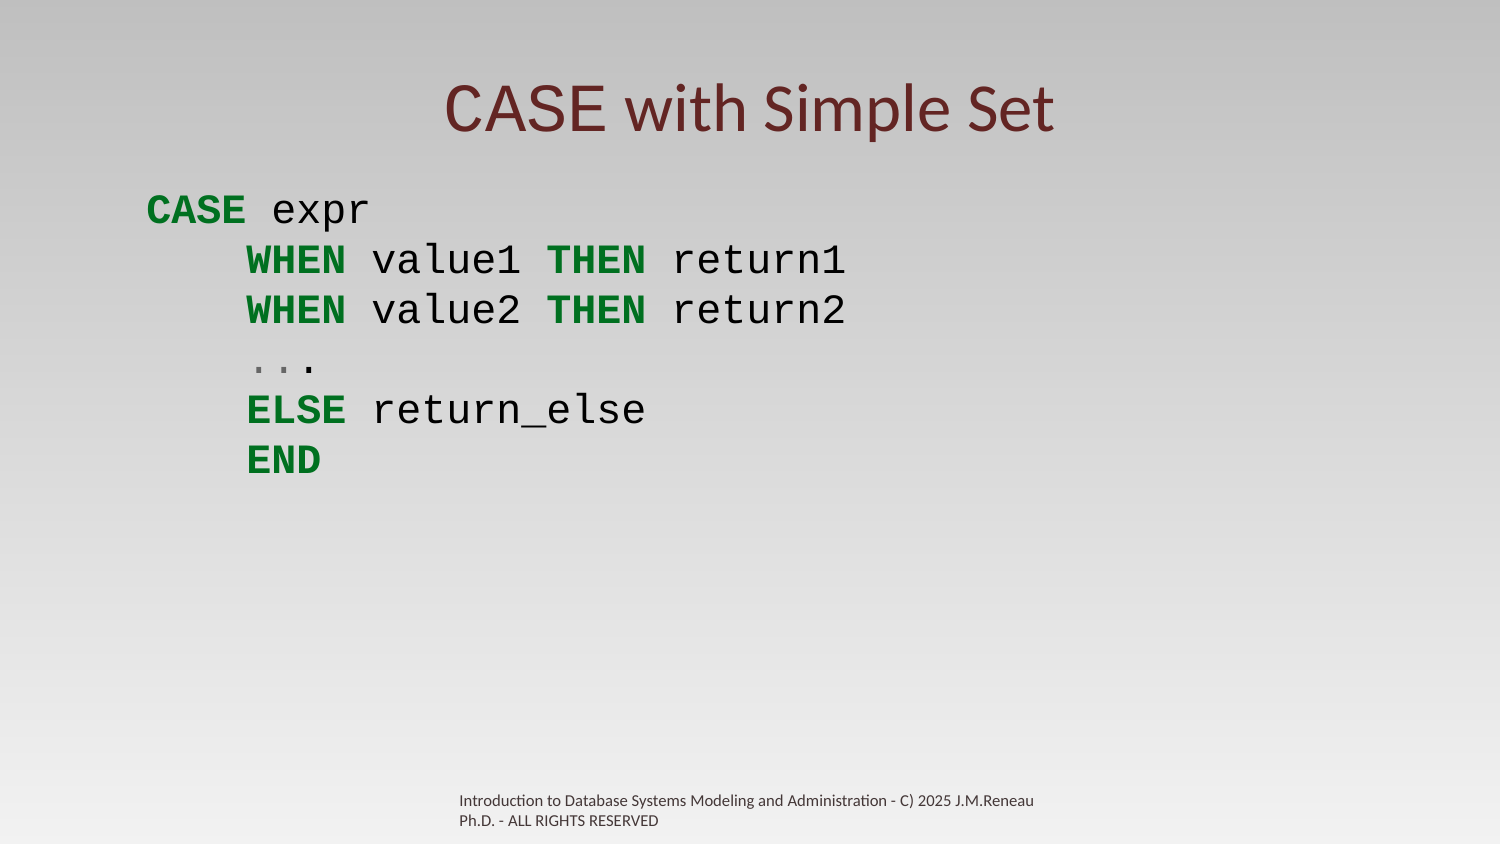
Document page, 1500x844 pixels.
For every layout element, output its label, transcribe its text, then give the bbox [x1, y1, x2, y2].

title CASE with Simple Set [75, 33, 1425, 174]
footer Introduction to Database Systems Modeling and Administration - C) 2025 J.M.Reneau Ph.D. - ALL RIGHTS RESERVED [444, 782, 1055, 827]
list CASE expr WHEN value1 THEN return1 WHEN value2 THEN return2 ... ELSE return_else END [75, 174, 1425, 732]
